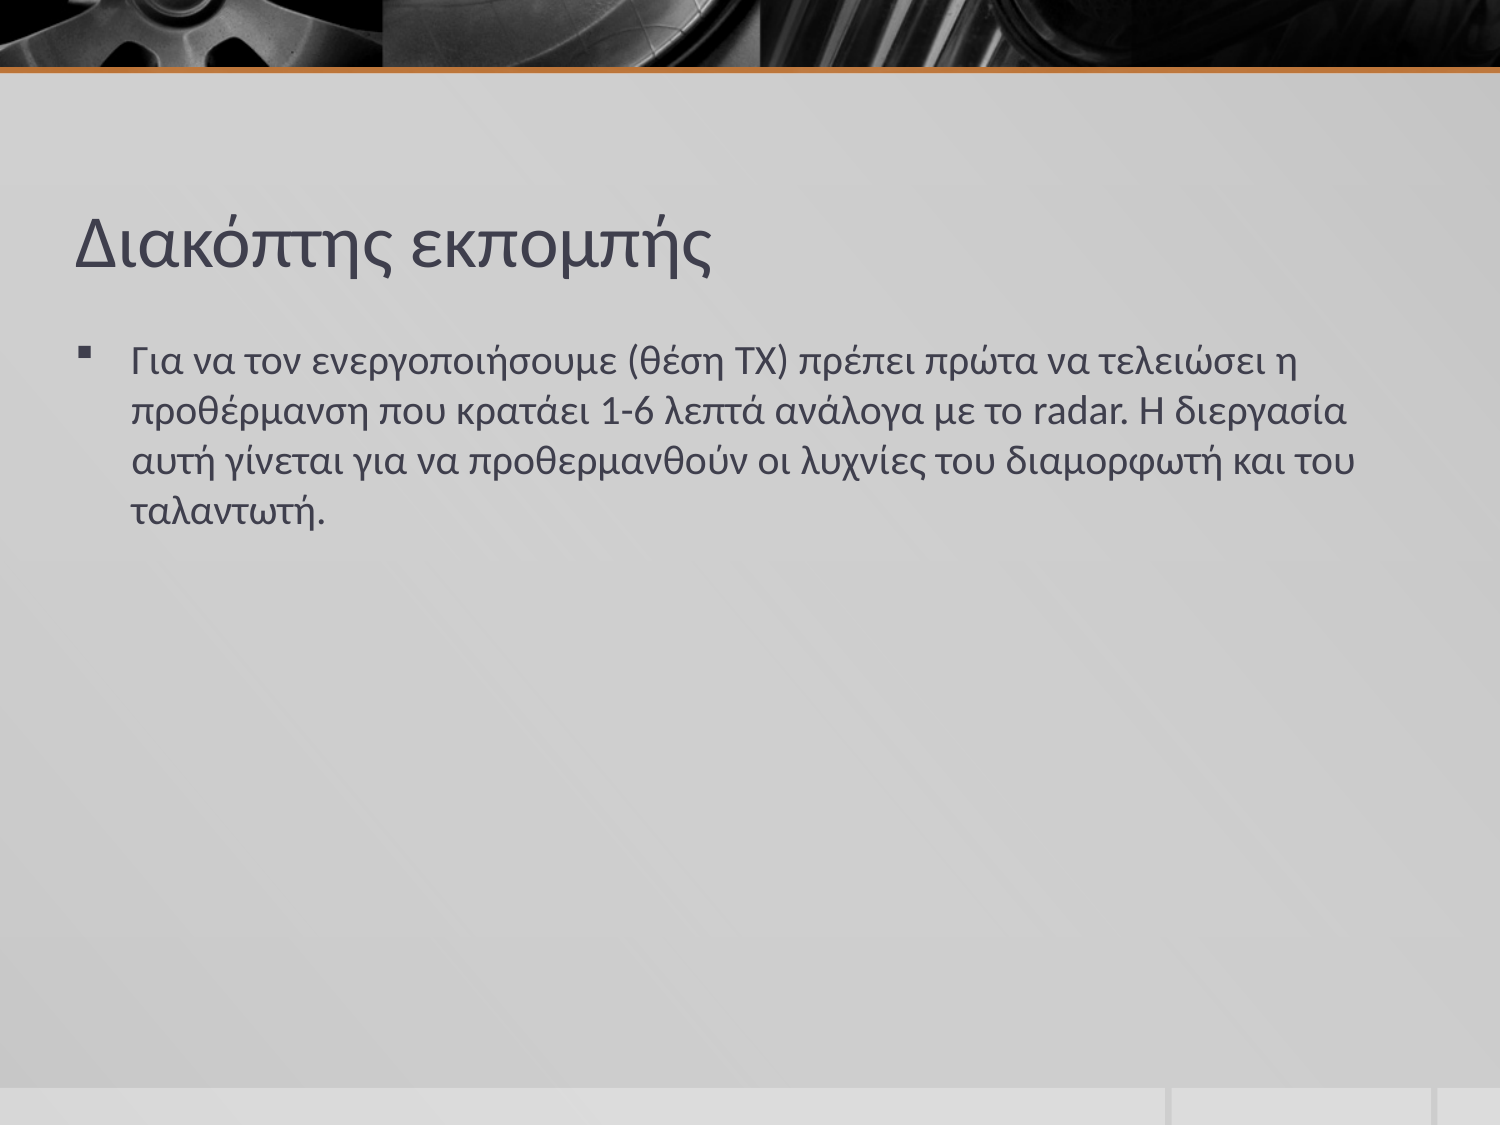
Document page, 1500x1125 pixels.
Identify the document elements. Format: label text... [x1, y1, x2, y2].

list Για να τον ενεργοποιήσουμε (θέση TX) πρέπει πρώτα να τελειώσει η προθέρμανση που κρατάει 1-6 λεπτά ανάλογα με το radar. Η διεργασία αυτή γίνεται για να προθερμανθούν οι λυχνίες του διαμορφωτή και του ταλαντωτή. [75, 324, 1425, 1005]
title Διακόπτης εκπομπής [75, 162, 1425, 313]
picture [0, 0, 1500, 67]
